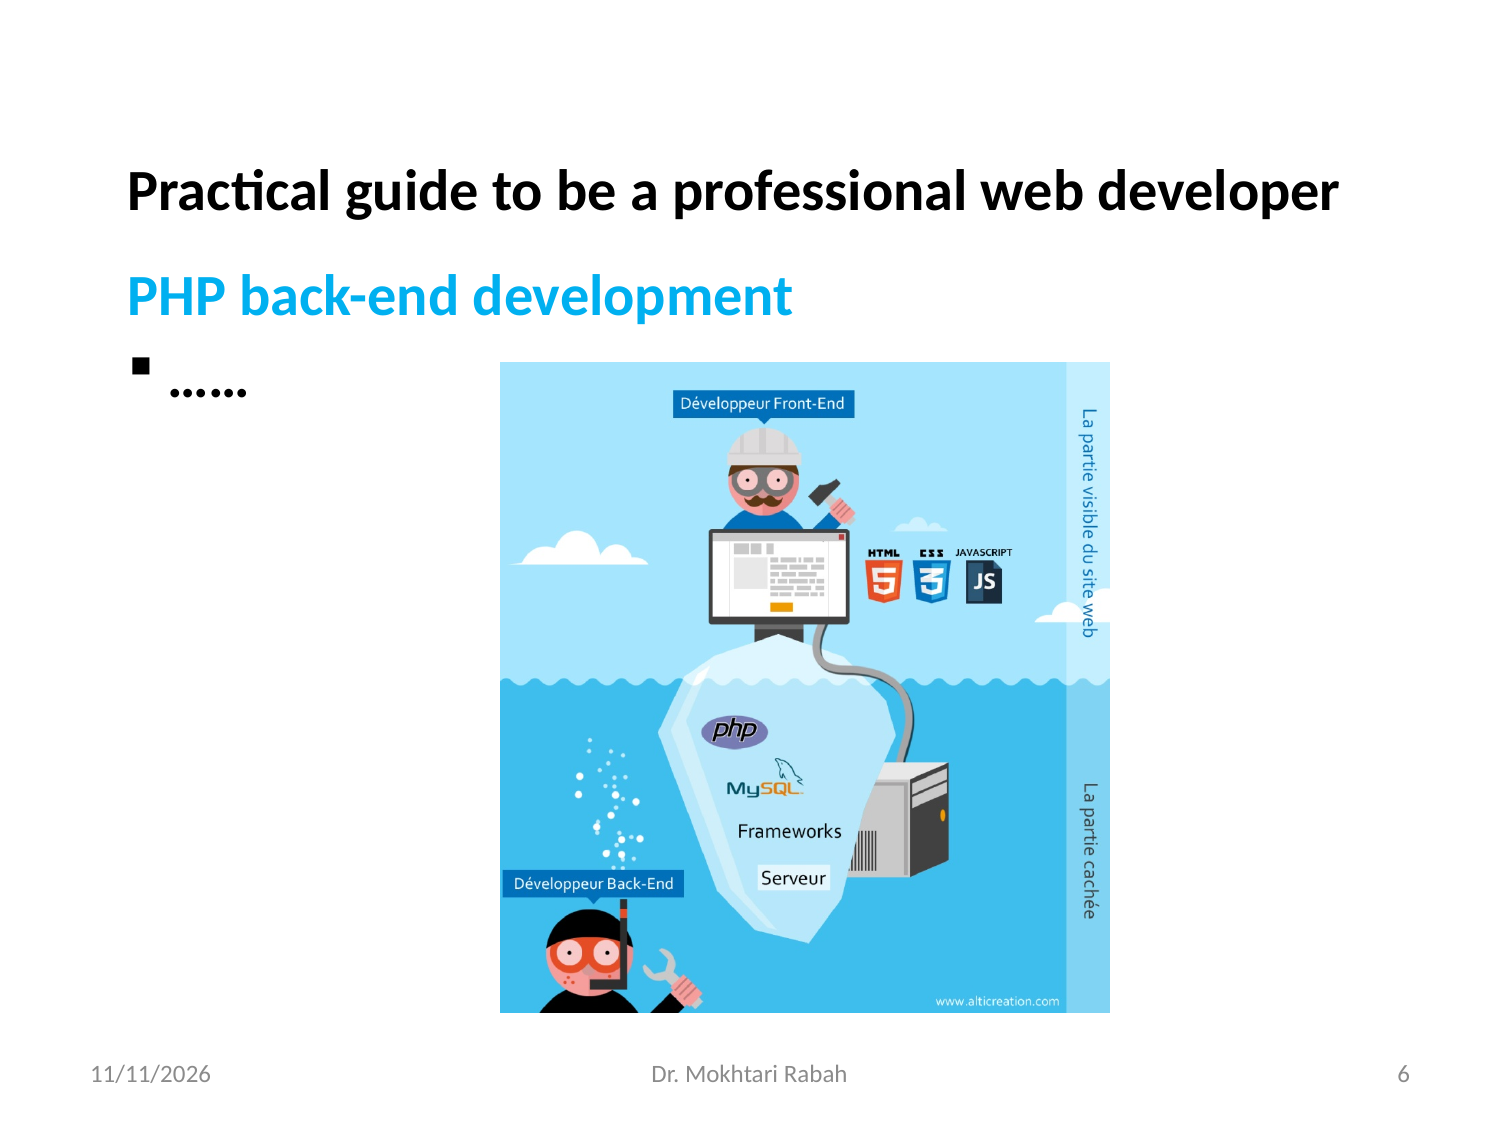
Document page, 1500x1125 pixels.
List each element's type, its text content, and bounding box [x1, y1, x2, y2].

subtitle PHP back-end development …… [110, 248, 1440, 402]
text_box Practical guide to be a professional web developer [112, 137, 1388, 238]
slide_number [75, 1042, 425, 1103]
picture [499, 362, 1110, 1013]
footer Dr. Mokhtari Rabah [512, 1042, 988, 1103]
slide_number 6 [1074, 1042, 1425, 1103]
